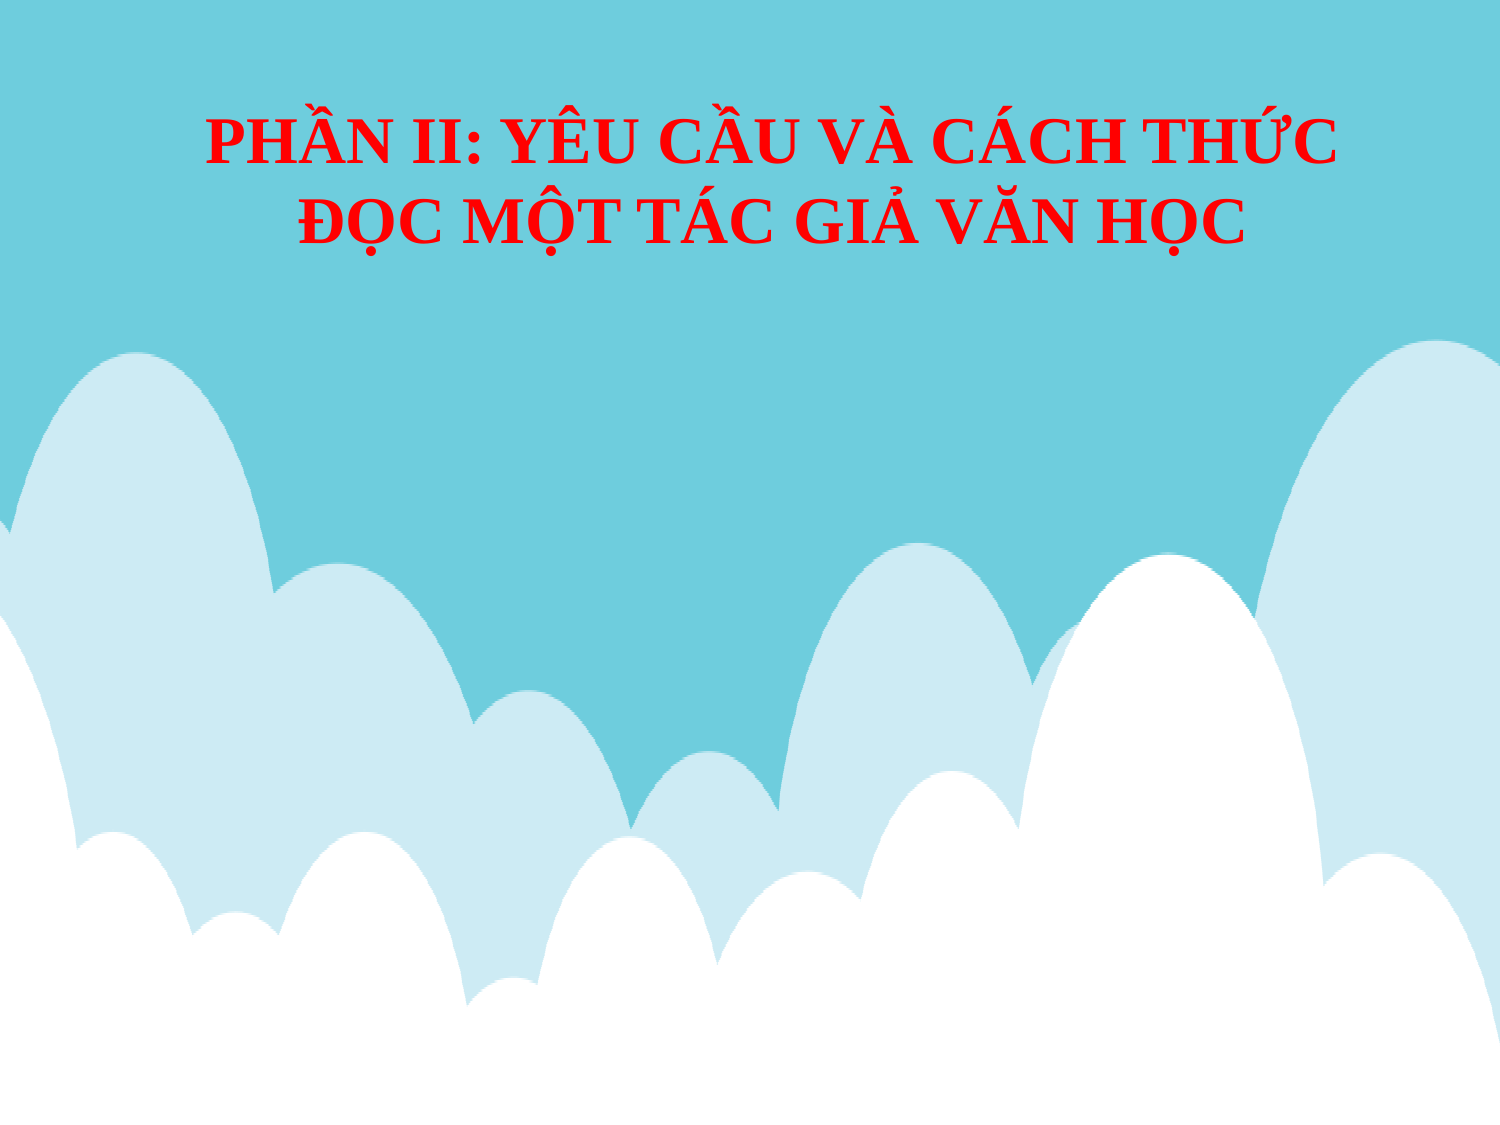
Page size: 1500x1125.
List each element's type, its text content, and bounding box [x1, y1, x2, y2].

picture [0, 0, 1500, 1125]
text_box PHẦN II: YÊU CẦU VÀ CÁCH THỨC ĐỌC MỘT TÁC GIẢ VĂN HỌC [135, 89, 1412, 265]
